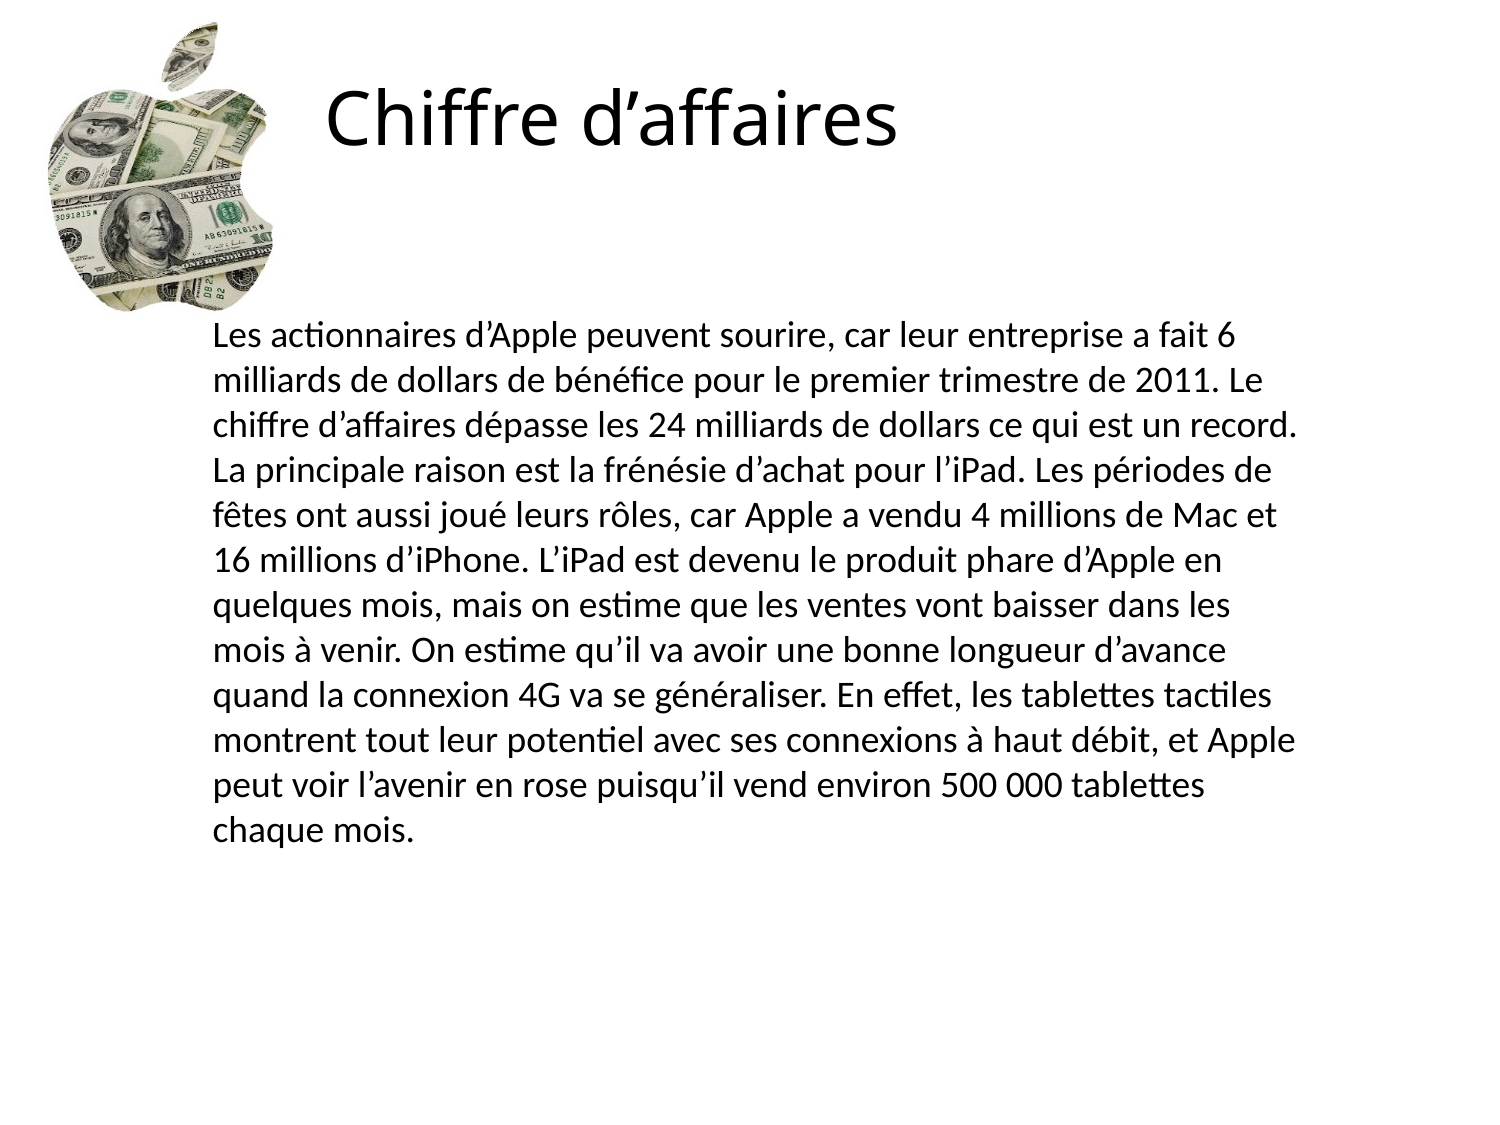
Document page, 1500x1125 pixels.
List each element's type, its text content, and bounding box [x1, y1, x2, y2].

text_box Les actionnaires d’Apple peuvent sourire, car leur entreprise a fait 6 milliards de dollars de bénéfice pour le premier trimestre de 2011. Le chiffre d’affaires dépasse les 24 milliards de dollars ce qui est un record. La principale raison est la frénésie d’achat pour l’iPad. Les périodes de fêtes ont aussi joué leurs rôles, car Apple a vendu 4 millions de Mac et 16 millions d’iPhone. L’iPad est devenu le produit phare d’Apple en quelques mois, mais on estime que les ventes vont baisser dans les mois à venir. On estime qu’il va avoir une bonne longueur d’avance quand la connexion 4G va se généraliser. En effet, les tablettes tactiles montrent tout leur potentiel avec ses connexions à haut débit, et Apple peut voir l’avenir en rose puisqu’il vend environ 500 000 tablettes chaque mois. [197, 302, 1321, 903]
text_box Chiffre d’affaires [310, 63, 1208, 169]
picture [29, 15, 289, 324]
